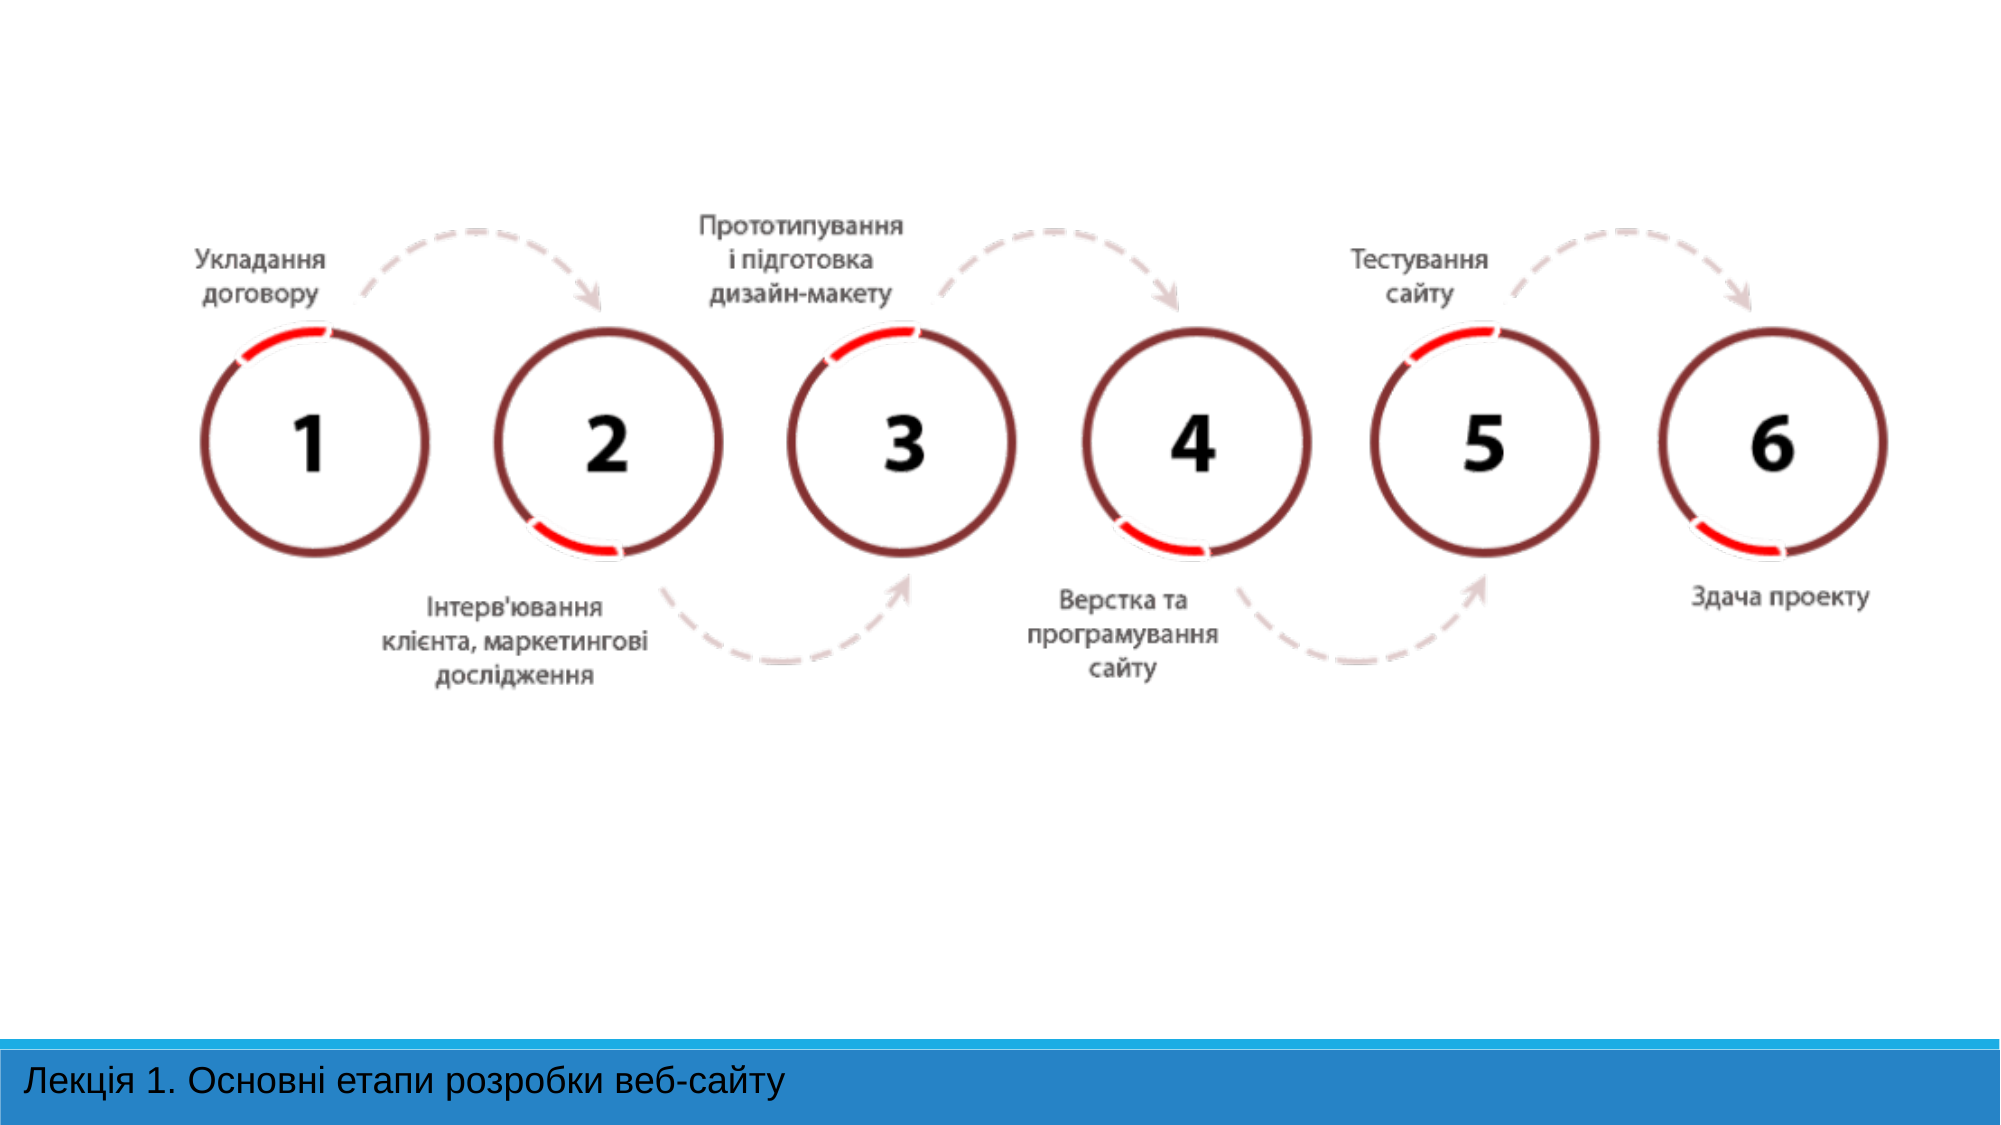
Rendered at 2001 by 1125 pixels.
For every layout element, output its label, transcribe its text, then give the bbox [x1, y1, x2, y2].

text_box Лекція 1. Основні етапи розробки веб-сайту [0, 1048, 821, 1109]
picture [119, 144, 1968, 761]
